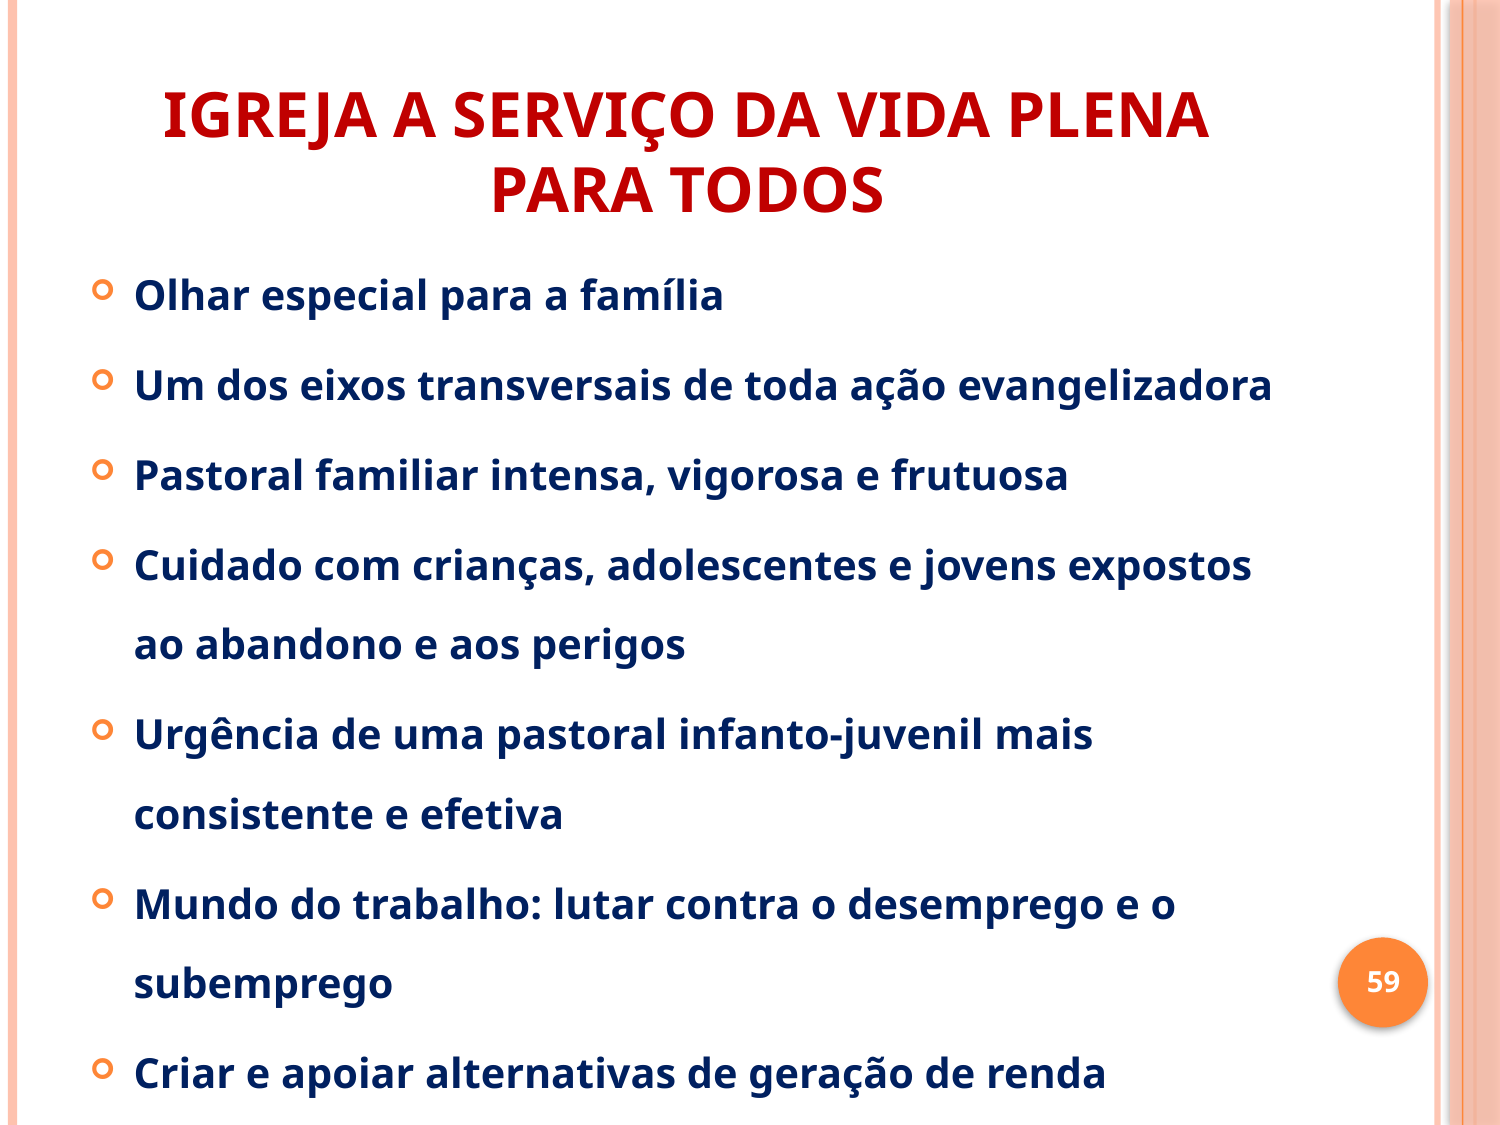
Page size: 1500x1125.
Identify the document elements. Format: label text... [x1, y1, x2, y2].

title IGREJA A SERVIÇO DA VIDA PLENA PARA TODOS [75, 45, 1300, 231]
slide_number 59 [1333, 940, 1434, 1027]
list Olhar especial para a família Um dos eixos transversais de toda ação evangelizadora Pastoral familiar intensa, vigorosa e frutuosa Cuidado com crianças, adolescentes e jovens expostos ao abandono e aos perigos Urgência de uma pastoral infanto-juvenil mais consistente e efetiva Mundo do trabalho: lutar contra o desemprego e o subemprego Criar e apoiar alternativas de geração de renda [75, 231, 1300, 1106]
